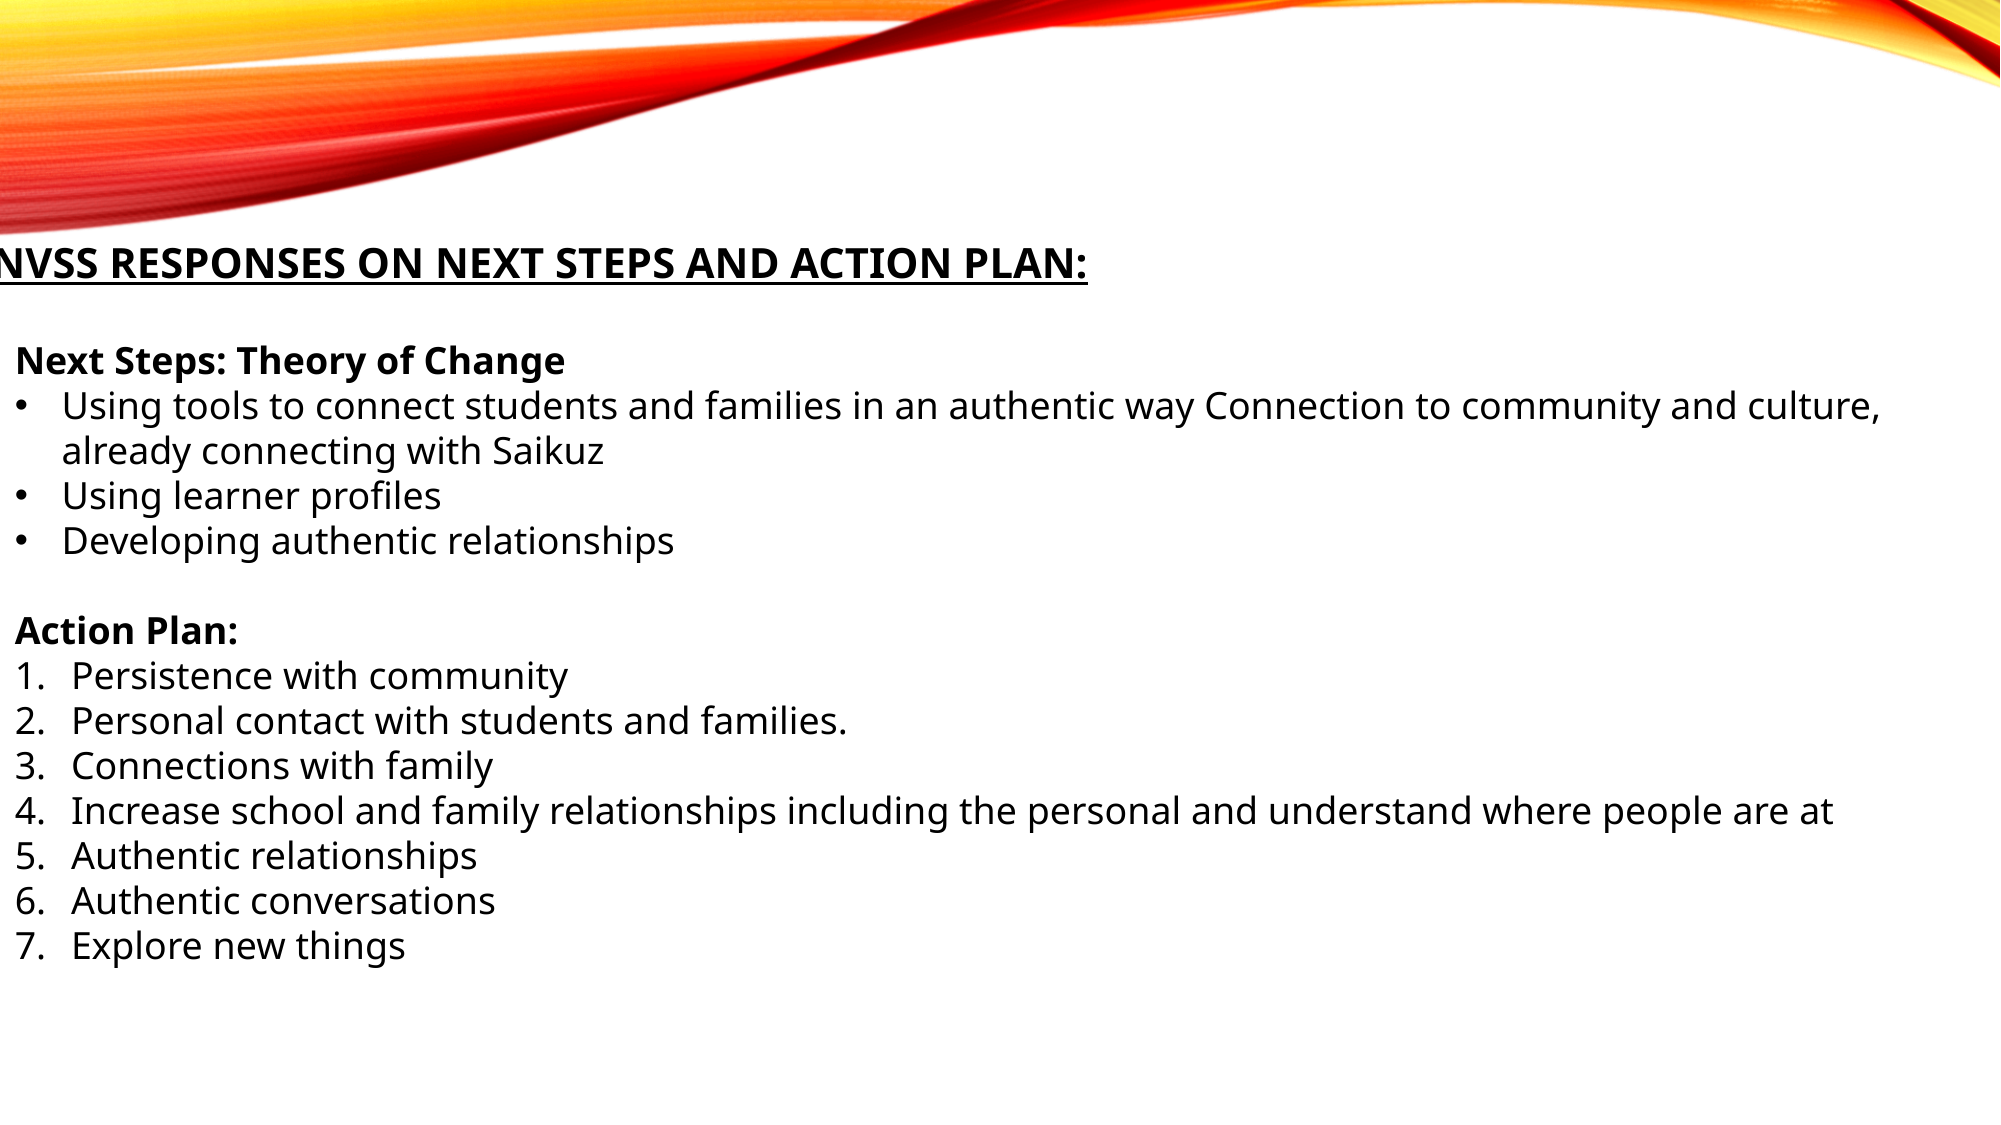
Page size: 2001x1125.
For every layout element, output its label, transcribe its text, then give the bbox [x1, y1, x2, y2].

picture [0, 0, 2000, 237]
text_box Next Steps: Theory of Change Using tools to connect students and families in an authentic way Connection to community and culture, already connecting with Saikuz Using learner profiles Developing authentic relationships Action Plan: Persistence with community Personal contact with students and families. Connections with family Increase school and family relationships including the personal and understand where people are at Authentic relationships Authentic conversations Explore new things [0, 329, 2000, 1019]
text_box NVSS RESPONSES ON NEXT STEPS AND ACTION PLAN: [0, 229, 1104, 295]
